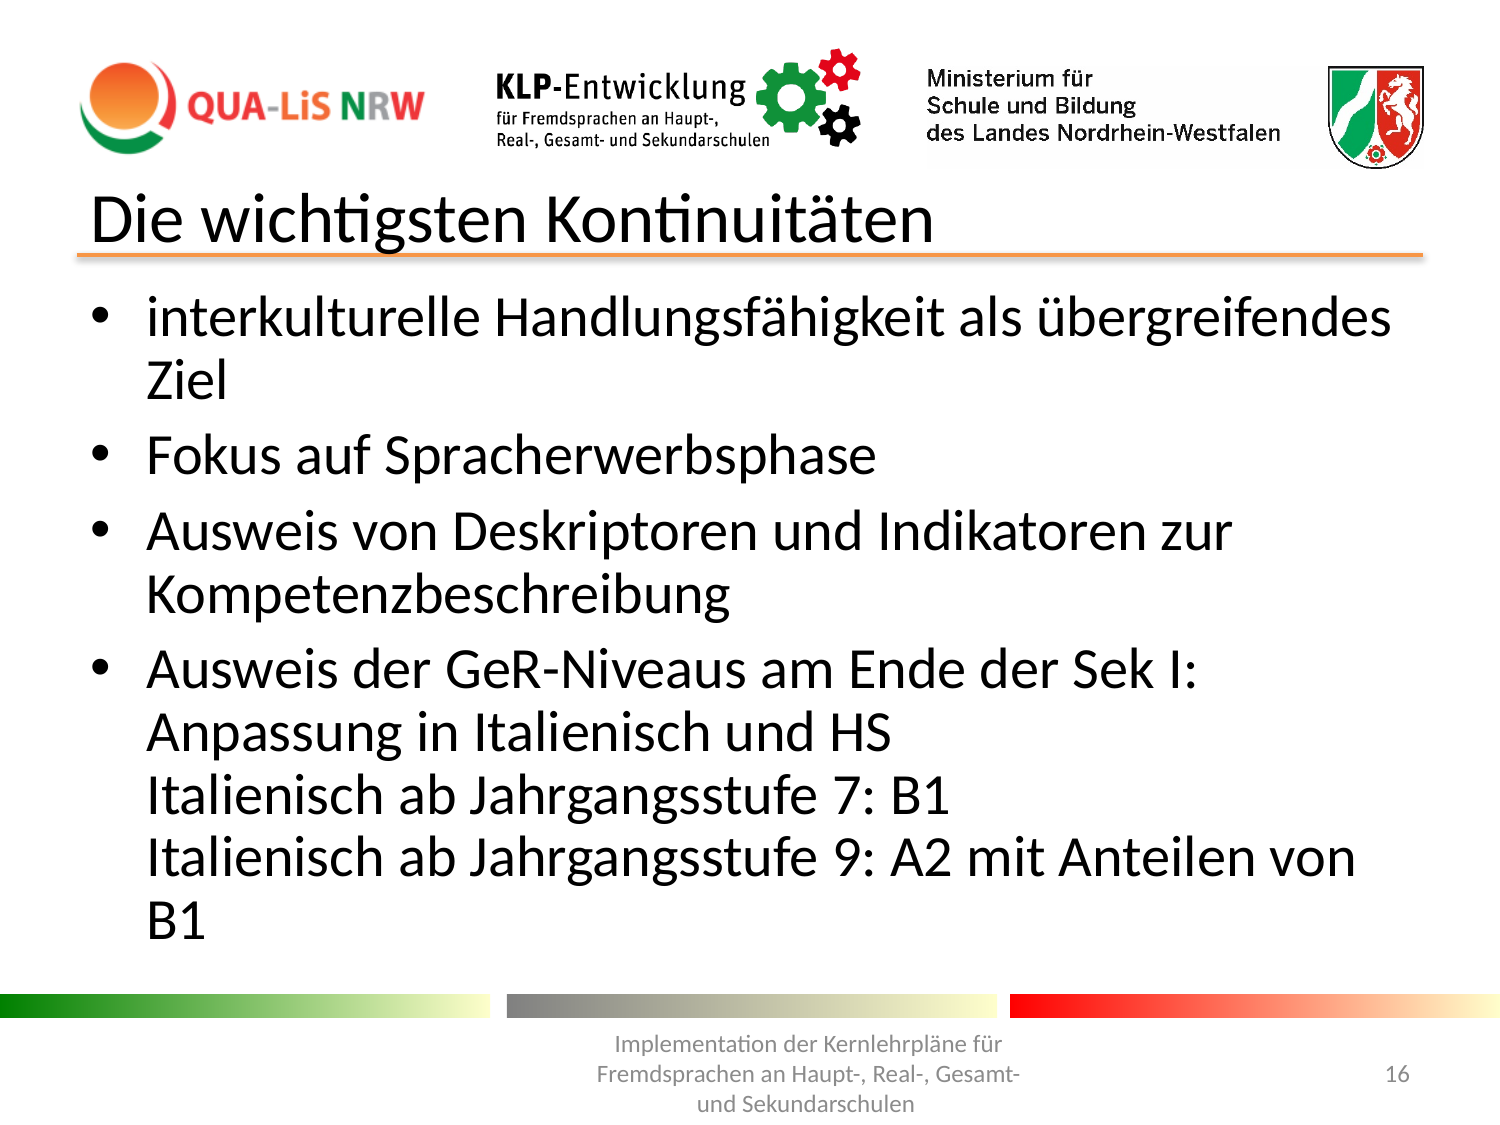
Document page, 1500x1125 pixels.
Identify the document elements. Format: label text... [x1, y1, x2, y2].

picture [927, 66, 1424, 169]
picture [77, 55, 431, 158]
picture [478, 30, 880, 168]
title Die wichtigsten Kontinuitäten [75, 184, 1425, 244]
footer Implementation der Kernlehrpläne für Fremdsprachen an Haupt-, Real-, Gesamt- und Sekundarschulen [572, 1042, 1046, 1103]
slide_number 16 [1328, 1042, 1425, 1103]
list interkulturelle Handlungsfähigkeit als übergreifendes Ziel Fokus auf Spracherwerbsphase Ausweis von Deskriptoren und Indikatoren zur Kompetenzbeschreibung Ausweis der GeR-Niveaus am Ende der Sek I: Anpassung in Italienisch und HS Italienisch ab Jahrgangsstufe 7: B1 Italienisch ab Jahrgangsstufe 9: A2 mit Anteilen von B1 [75, 278, 1425, 969]
